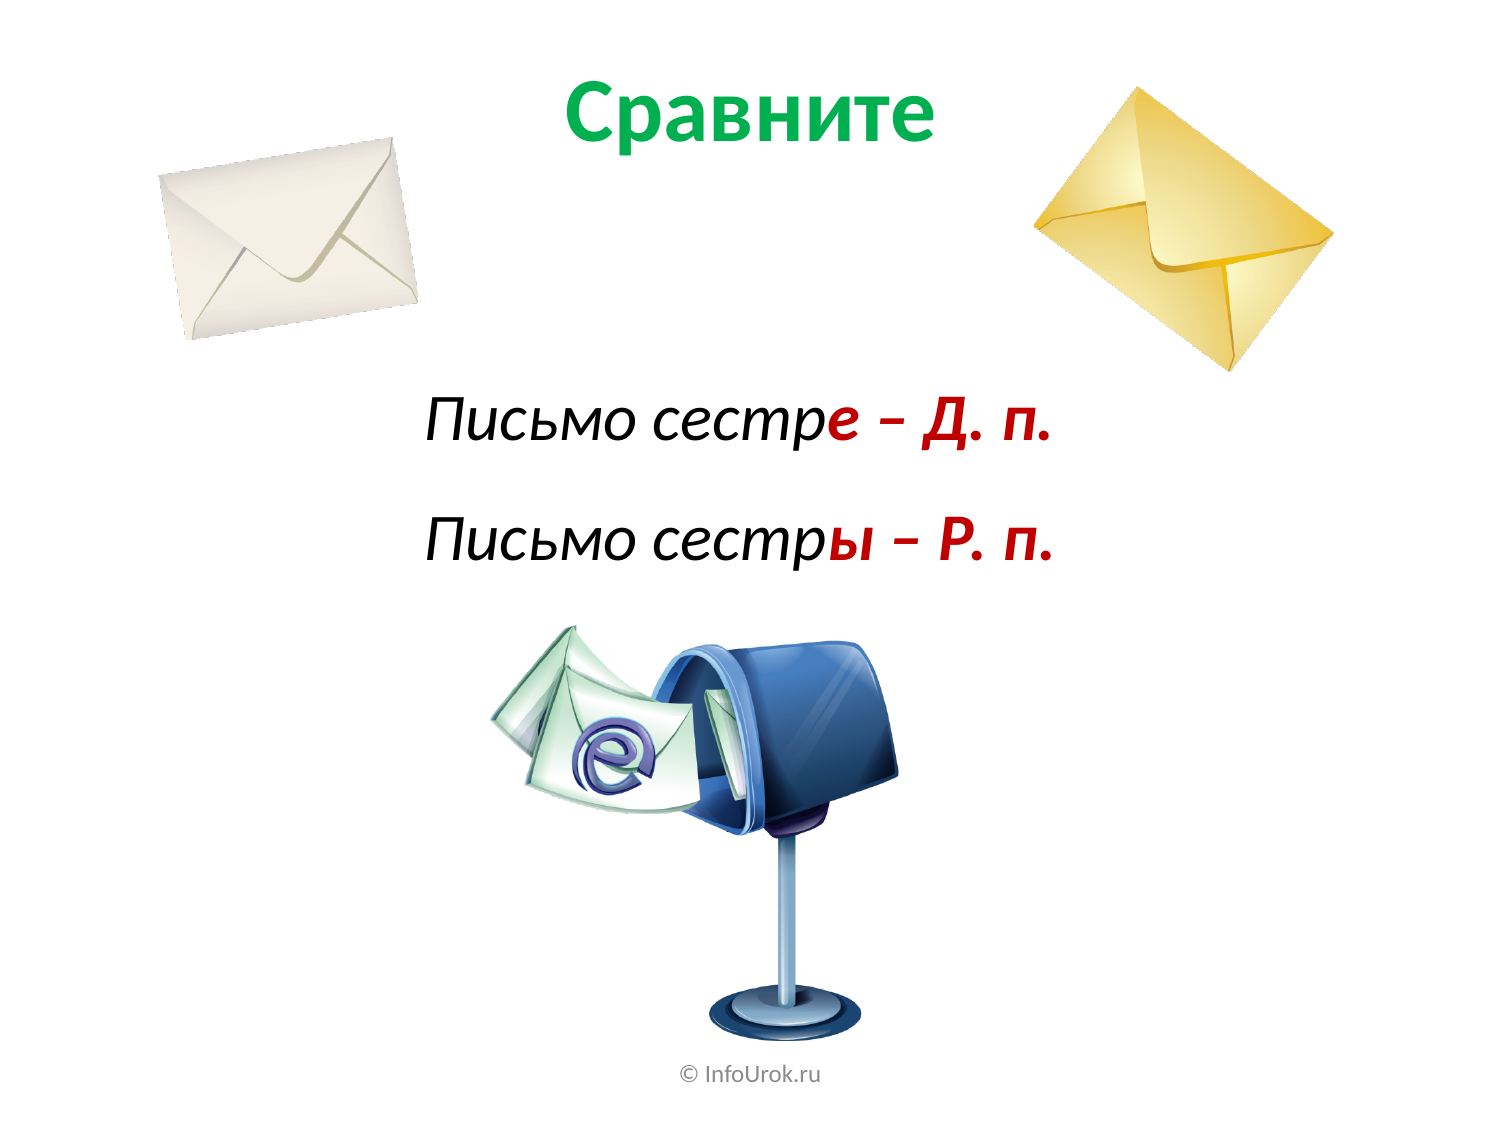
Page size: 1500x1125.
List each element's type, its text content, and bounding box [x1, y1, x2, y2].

picture [1033, 80, 1347, 372]
footer © InfoUrok.ru [512, 1042, 988, 1103]
text_box Сравните [550, 42, 952, 168]
text_box Письмо сестре – Д. п. Письмо сестры – Р. п. [395, 326, 1146, 581]
picture [147, 136, 419, 362]
picture [488, 624, 899, 1041]
